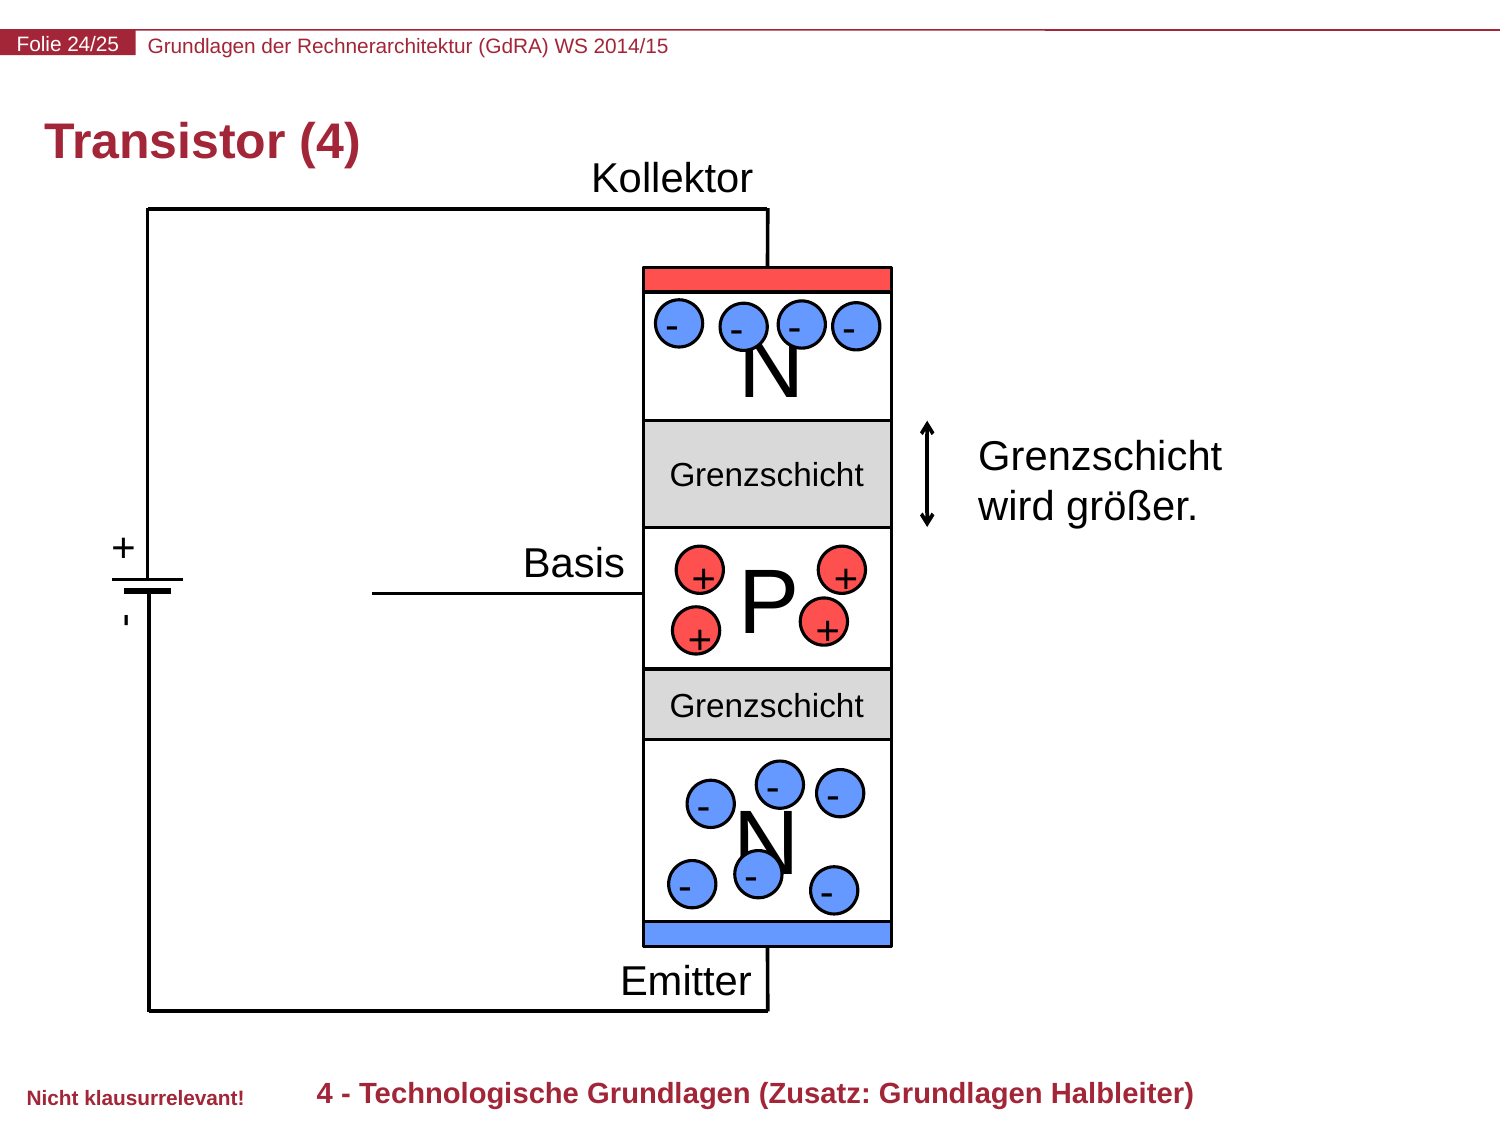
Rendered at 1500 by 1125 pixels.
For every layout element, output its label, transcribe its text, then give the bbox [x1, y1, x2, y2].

footer 4 - Technologische Grundlagen (Zusatz: Grundlagen Halbleiter) [301, 1066, 1211, 1125]
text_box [832, 293, 881, 351]
text_box [643, 670, 892, 740]
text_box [777, 291, 826, 349]
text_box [669, 544, 723, 600]
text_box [816, 760, 865, 817]
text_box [734, 841, 783, 898]
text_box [755, 751, 804, 809]
text_box Grenzschicht wird größer. [963, 421, 1238, 536]
text_box Emitter [605, 946, 767, 1010]
text_box Basis [508, 528, 641, 592]
text_box [643, 292, 892, 420]
text_box Grenzschicht [654, 446, 880, 501]
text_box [811, 544, 865, 600]
text_box [643, 528, 892, 670]
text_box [666, 604, 719, 661]
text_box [810, 857, 859, 915]
text_box [643, 420, 892, 528]
text_box Grenzschicht [654, 676, 880, 732]
text_box [643, 267, 892, 292]
title Transistor (4) [29, 90, 1471, 198]
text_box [686, 771, 735, 828]
text_box [643, 921, 892, 947]
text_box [793, 596, 847, 652]
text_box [668, 851, 717, 908]
text_box Kollektor [576, 143, 769, 209]
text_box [74, 533, 197, 629]
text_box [655, 290, 703, 348]
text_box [719, 294, 768, 351]
text_box [643, 740, 892, 921]
